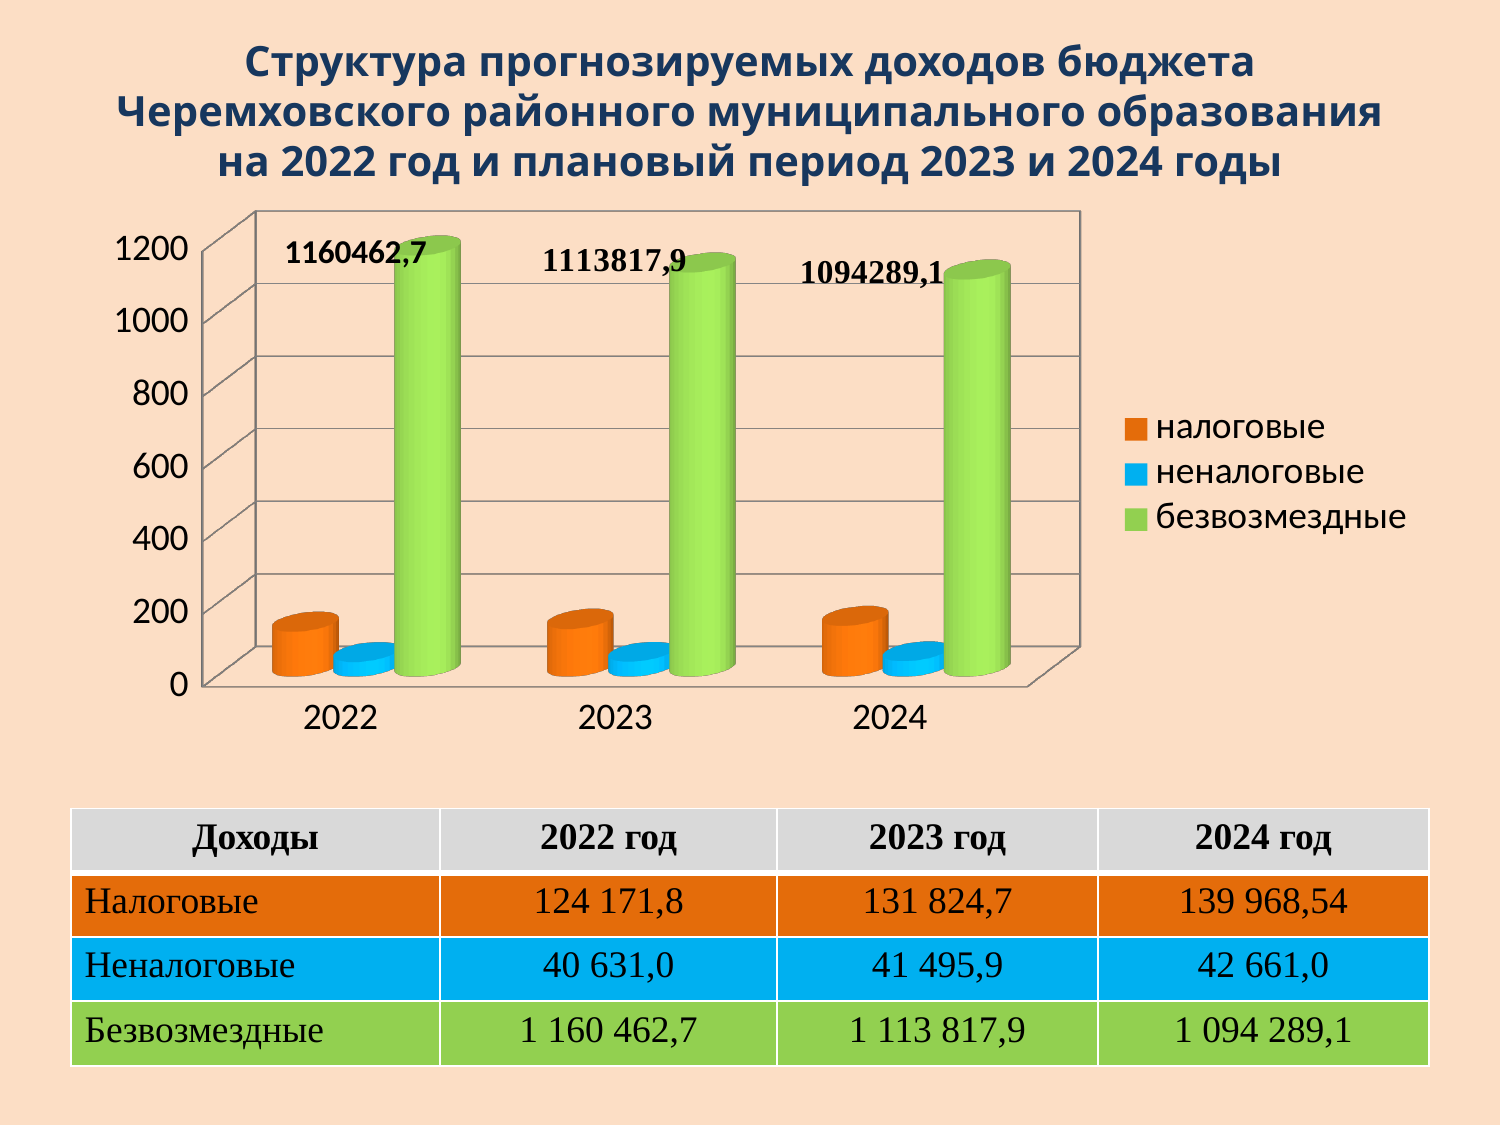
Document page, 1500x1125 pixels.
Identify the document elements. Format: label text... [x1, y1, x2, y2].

table_cell Неналоговые [72, 938, 439, 1000]
table_cell 1 113 817,9 [778, 1002, 1097, 1065]
table_cell Безвозмездные [72, 1002, 439, 1065]
table_cell 139 968,54 [1099, 876, 1428, 936]
table_cell 1 160 462,7 [441, 1002, 776, 1065]
title Структура прогнозируемых доходов бюджета Черемховского районного муниципального образования на 2022 год и плановый период 2023 и 2024 годы [75, 70, 1425, 200]
table_cell 40 631,0 [441, 938, 776, 1000]
table_header 2024 год [1099, 809, 1428, 870]
table_cell 41 495,9 [778, 938, 1097, 1000]
table_cell 42 661,0 [1099, 938, 1428, 1000]
table_header 2022 год [441, 809, 776, 870]
table_header 2023 год [778, 809, 1097, 870]
chart [81, 198, 1433, 751]
table_header Доходы [72, 809, 439, 870]
table_cell 124 171,8 [441, 876, 776, 936]
table_cell 1 094 289,1 [1099, 1002, 1428, 1065]
table_cell 131 824,7 [778, 876, 1097, 936]
table_cell Налоговые [72, 876, 439, 936]
